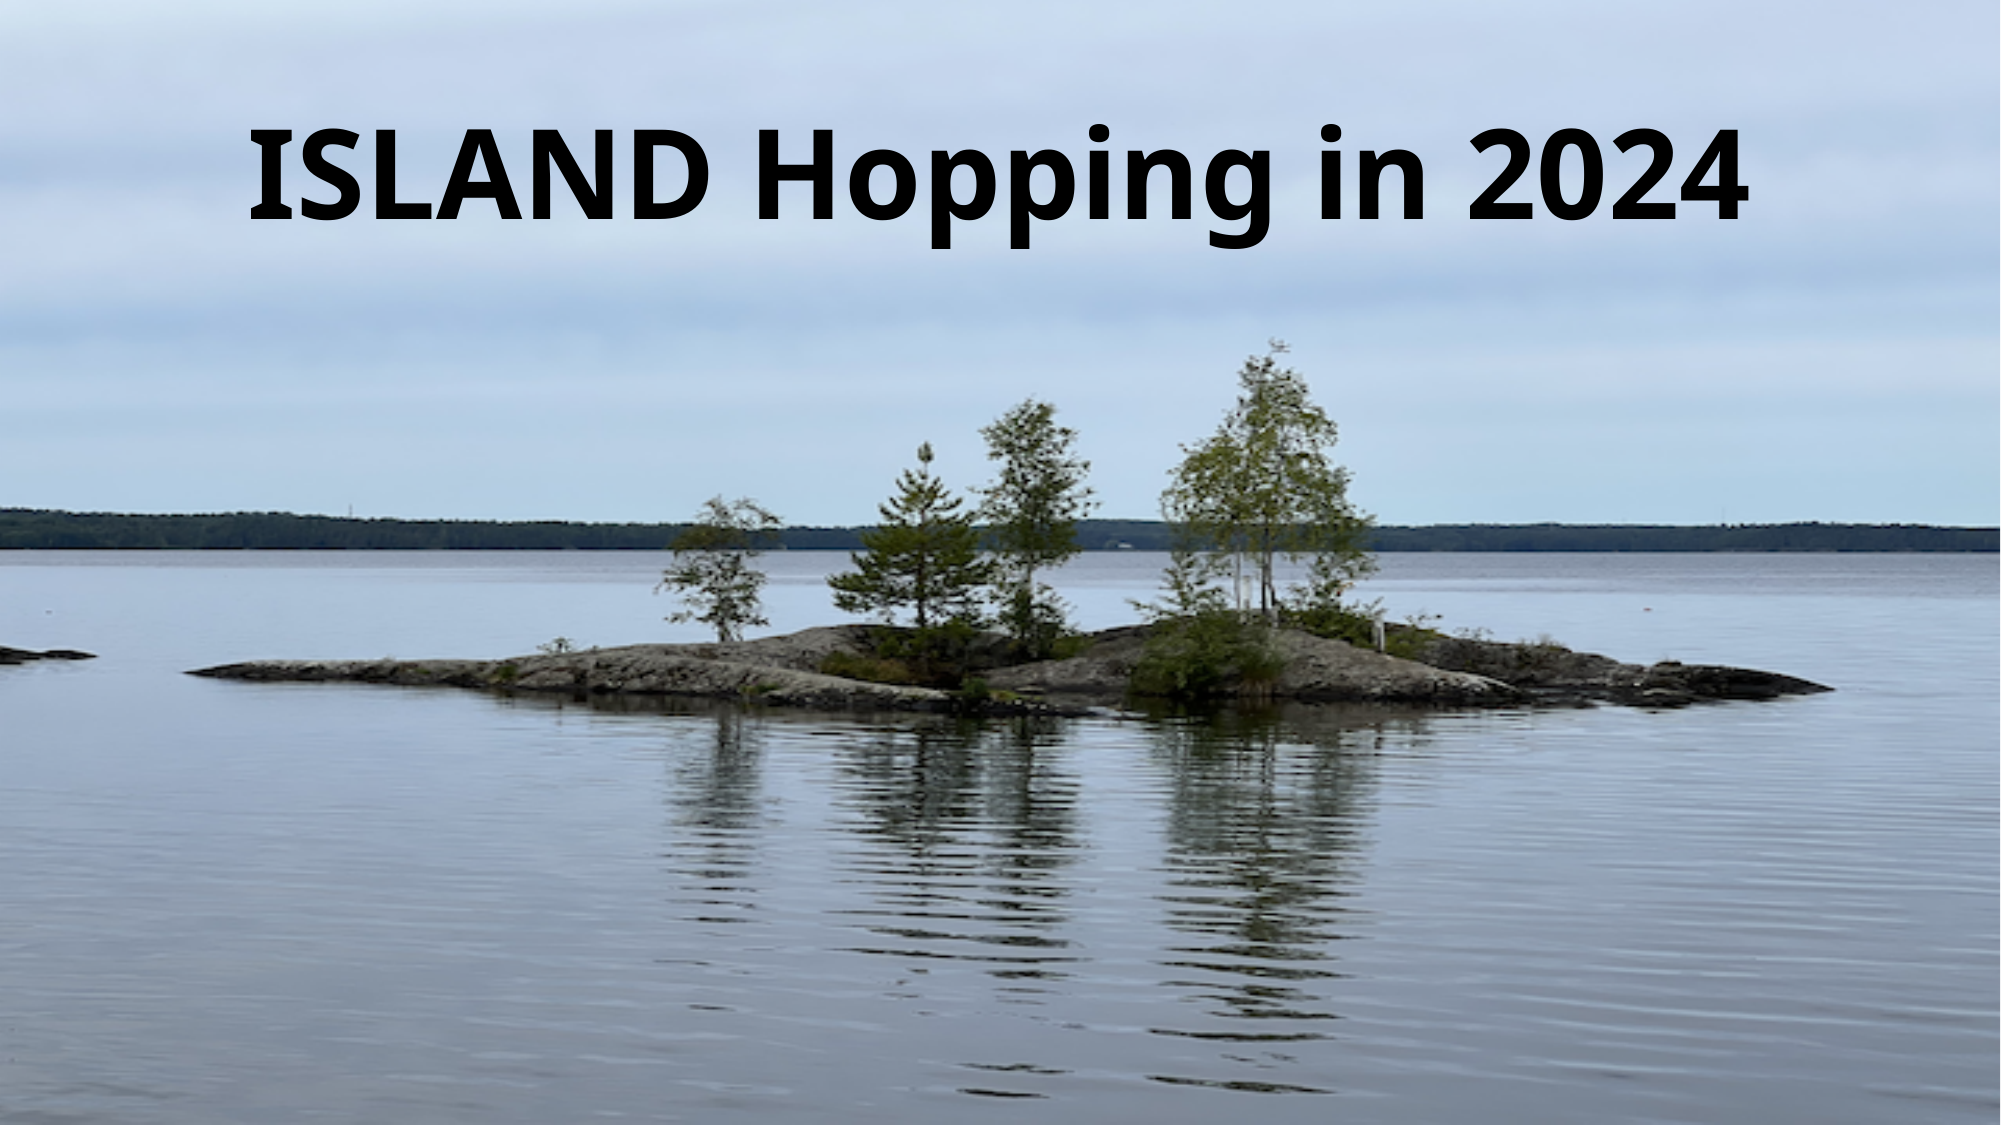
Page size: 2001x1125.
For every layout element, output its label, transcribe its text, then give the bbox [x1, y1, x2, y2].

title ISLAND Hopping in 2024 [122, 0, 1878, 254]
picture [0, 0, 2001, 1125]
